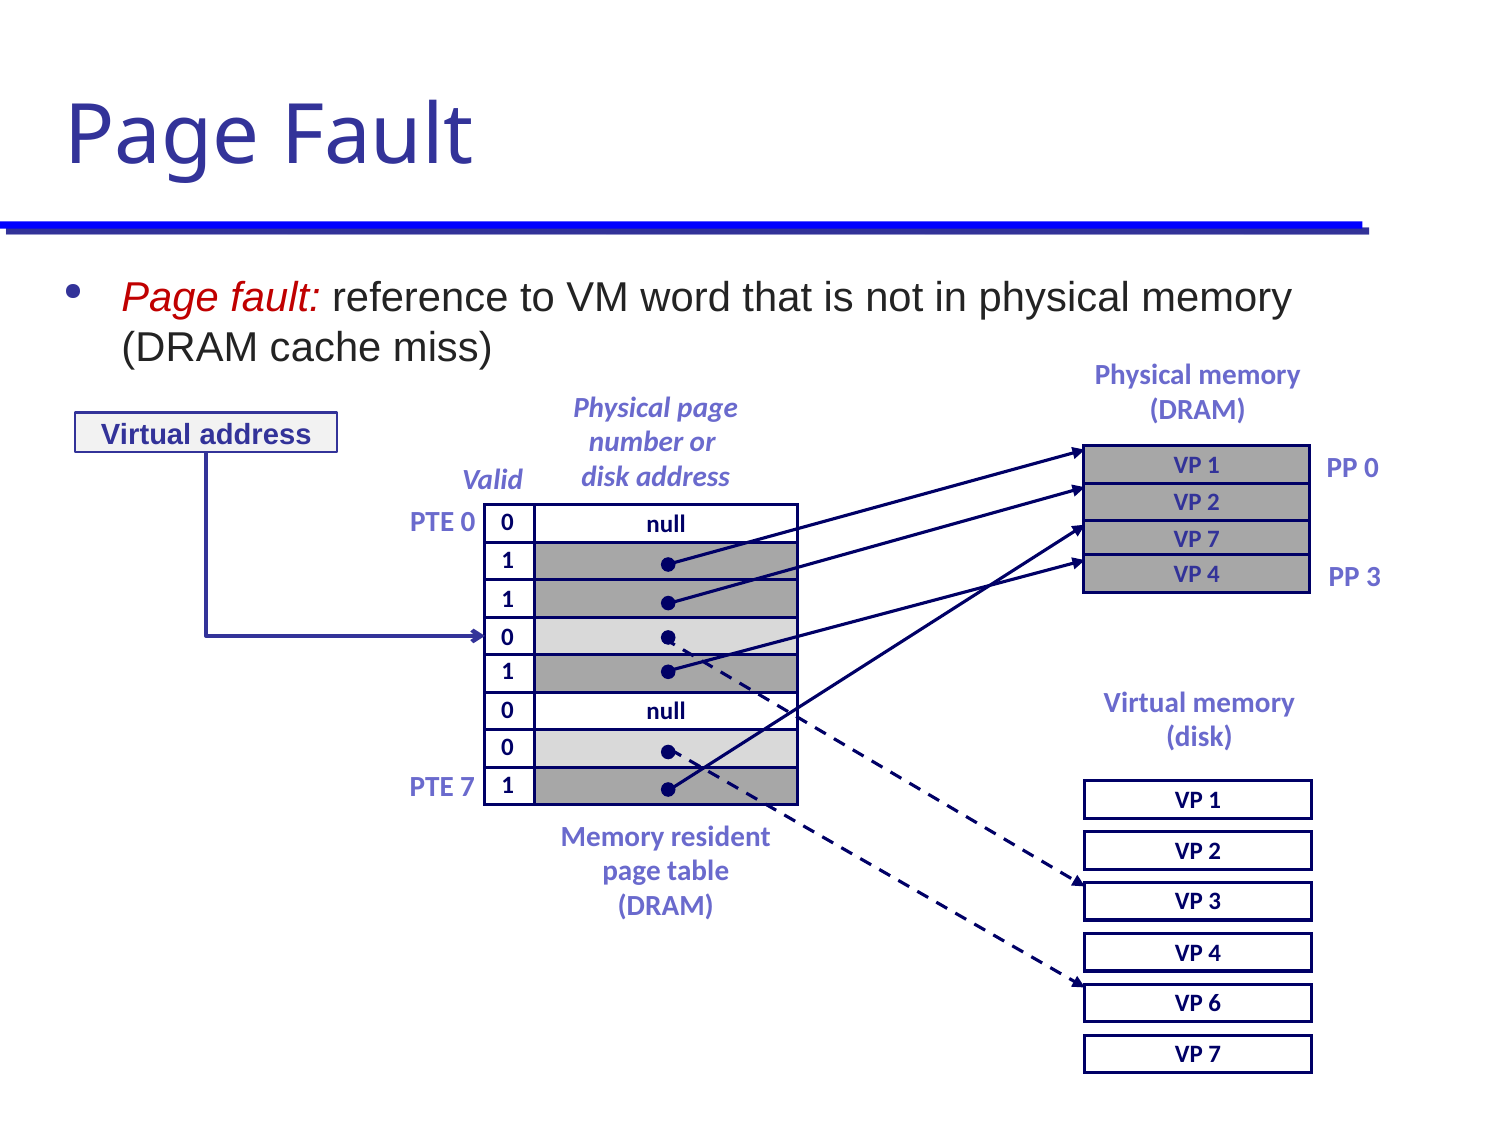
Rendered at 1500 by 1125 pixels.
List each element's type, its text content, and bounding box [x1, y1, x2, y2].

text_box [1071, 975, 1084, 988]
text_box [535, 730, 761, 767]
text_box 1 [486, 575, 529, 621]
text_box 1 [486, 537, 529, 575]
text_box [661, 665, 675, 679]
text_box Valid [447, 454, 560, 505]
text_box null [535, 504, 798, 542]
text_box [529, 654, 535, 693]
text_box VP 7 [1083, 521, 1310, 554]
text_box [535, 767, 798, 805]
text_box Physical memory (DRAM) [1079, 349, 1316, 434]
text_box [529, 693, 535, 730]
text_box [661, 745, 675, 759]
text_box Virtual address [75, 412, 248, 453]
text_box VP 2 [1083, 484, 1310, 521]
text_box [707, 730, 798, 767]
text_box 1 [490, 770, 529, 808]
text_box Memory resident page table (DRAM) [545, 811, 786, 930]
text_box [529, 617, 535, 654]
text_box [529, 730, 535, 767]
text_box [529, 542, 535, 579]
text_box [661, 558, 675, 571]
text_box VP 1 [1084, 780, 1312, 819]
text_box VP 7 [1084, 1035, 1312, 1073]
text_box 0 [486, 724, 529, 770]
list Page fault: reference to VM word that is not in physical memory (DRAM cache miss) [50, 262, 1413, 387]
title Page Fault [48, 58, 1408, 188]
text_box PTE 7 [394, 761, 490, 811]
text_box [661, 783, 675, 796]
text_box VP 6 [1084, 984, 1312, 1022]
text_box VP 4 [1083, 554, 1310, 593]
text_box Physical page number or disk address [558, 382, 753, 501]
text_box [675, 446, 1083, 563]
text_box [529, 767, 535, 805]
text_box [529, 579, 535, 617]
text_box [535, 579, 798, 617]
text_box VP 4 [1084, 933, 1312, 972]
text_box [1067, 874, 1084, 887]
text_box [535, 617, 798, 654]
text_box 0 [486, 687, 529, 724]
text_box Virtual memory (disk) [1088, 677, 1311, 762]
text_box VP 2 [1084, 831, 1312, 870]
text_box PTE 0 [442, 496, 491, 547]
text_box [535, 542, 798, 579]
text_box PP 0 [1311, 442, 1394, 493]
text_box VP 3 [1084, 882, 1312, 921]
text_box [991, 524, 1085, 584]
text_box null [535, 693, 798, 730]
text_box [675, 484, 1083, 602]
text_box [529, 505, 535, 542]
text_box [253, 404, 438, 684]
text_box [669, 557, 1085, 671]
text_box [661, 596, 675, 610]
text_box 1 [486, 648, 529, 687]
text_box 0 [486, 621, 529, 648]
text_box VP 1 [1083, 445, 1310, 484]
text_box [661, 631, 675, 644]
text_box PP 3 [1313, 550, 1396, 601]
text_box 0 [491, 499, 529, 537]
text_box [535, 654, 798, 693]
